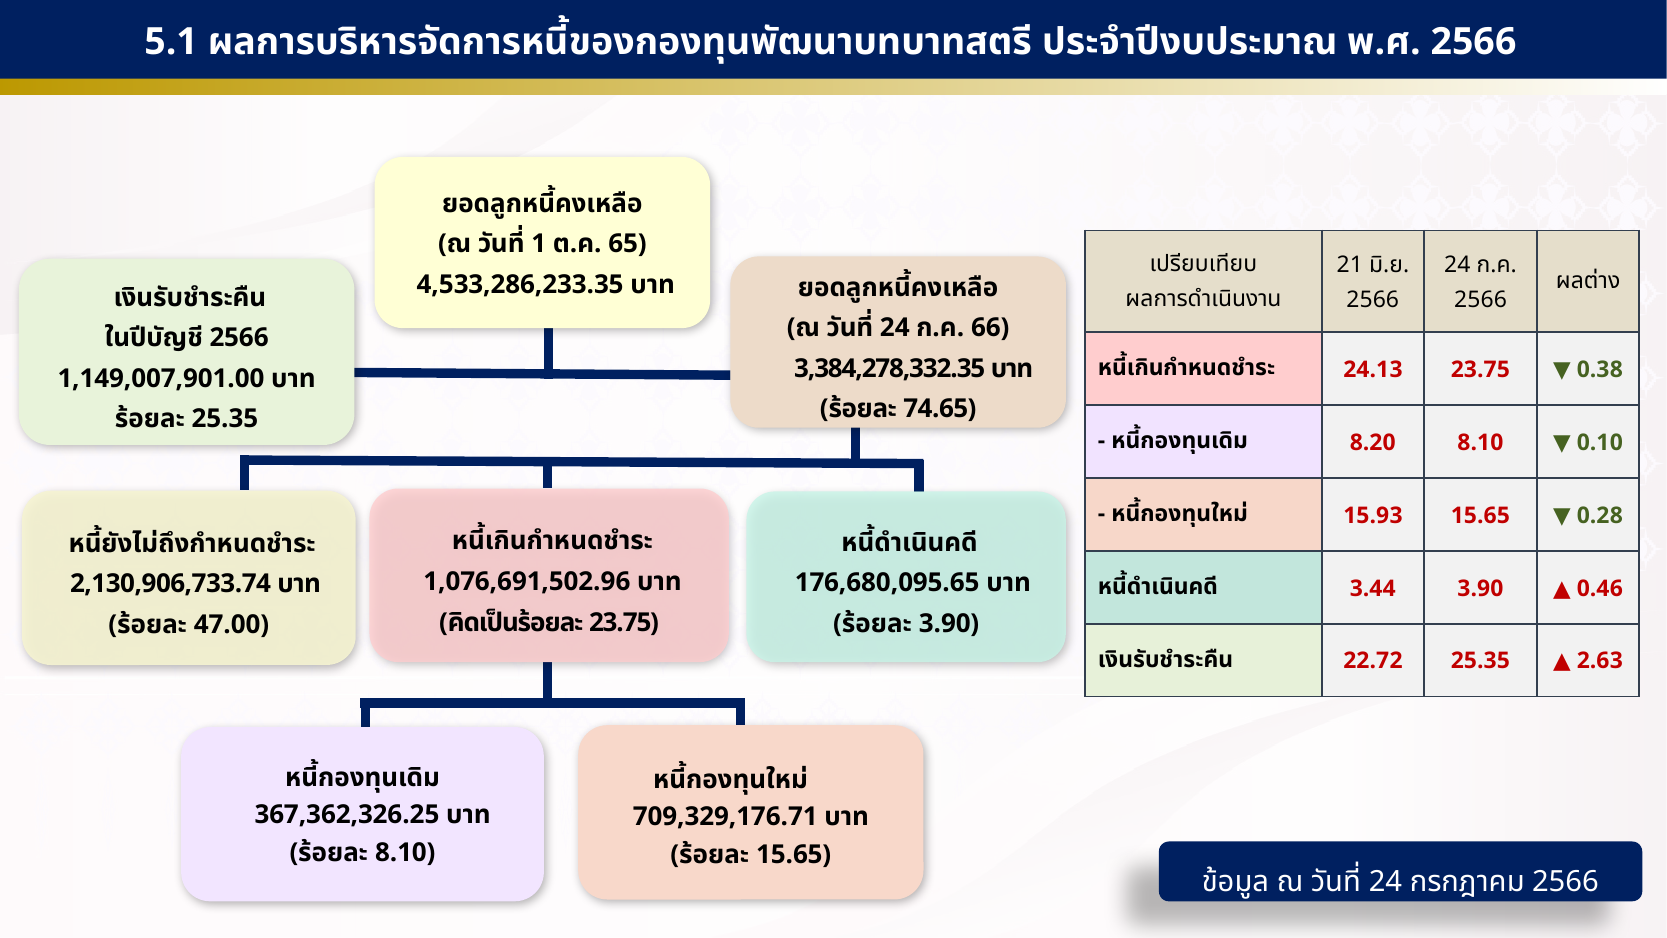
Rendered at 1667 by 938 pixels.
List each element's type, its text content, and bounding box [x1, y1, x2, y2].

table_cell 3.44 [1323, 552, 1423, 623]
table_header ผลต่าง [1538, 231, 1638, 331]
table_cell ▲ 2.63 [1538, 625, 1638, 696]
table_cell - หนี้กองทุนเดิม [1086, 406, 1321, 477]
table_cell 24.13 [1323, 333, 1423, 404]
table_header 21 มิ.ย. 2566 [1323, 231, 1423, 331]
table_cell - หนี้กองทุนใหม่ [1086, 479, 1321, 550]
table_cell ▼ 0.38 [1538, 333, 1638, 404]
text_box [0, 0, 1667, 95]
table_cell ▼ 0.10 [1538, 406, 1638, 477]
table_cell หนี้เกินกำหนดชำระ [1086, 333, 1321, 404]
table_cell 8.20 [1323, 406, 1423, 477]
table_cell 25.35 [1425, 625, 1536, 696]
table_cell หนี้ดำเนินคดี [1086, 552, 1321, 623]
table_cell 3.90 [1425, 552, 1536, 623]
table_cell 8.10 [1425, 406, 1536, 477]
table_header เปรียบเทียบ ผลการดำเนินงาน [1086, 231, 1321, 331]
table_header 24 ก.ค. 2566 [1425, 231, 1536, 331]
table_cell เงินรับชำระคืน [1086, 625, 1321, 696]
table_cell ▼ 0.28 [1538, 479, 1638, 550]
table_cell 22.72 [1323, 625, 1423, 696]
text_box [18, 156, 1066, 902]
text_box ข้อมูล ณ วันที่ 24 กรกฎาคม 2566 [1157, 840, 1644, 903]
table_cell 23.75 [1425, 333, 1536, 404]
table_cell ▲ 0.46 [1538, 552, 1638, 623]
table_cell 15.93 [1323, 479, 1423, 550]
table_cell 15.65 [1425, 479, 1536, 550]
